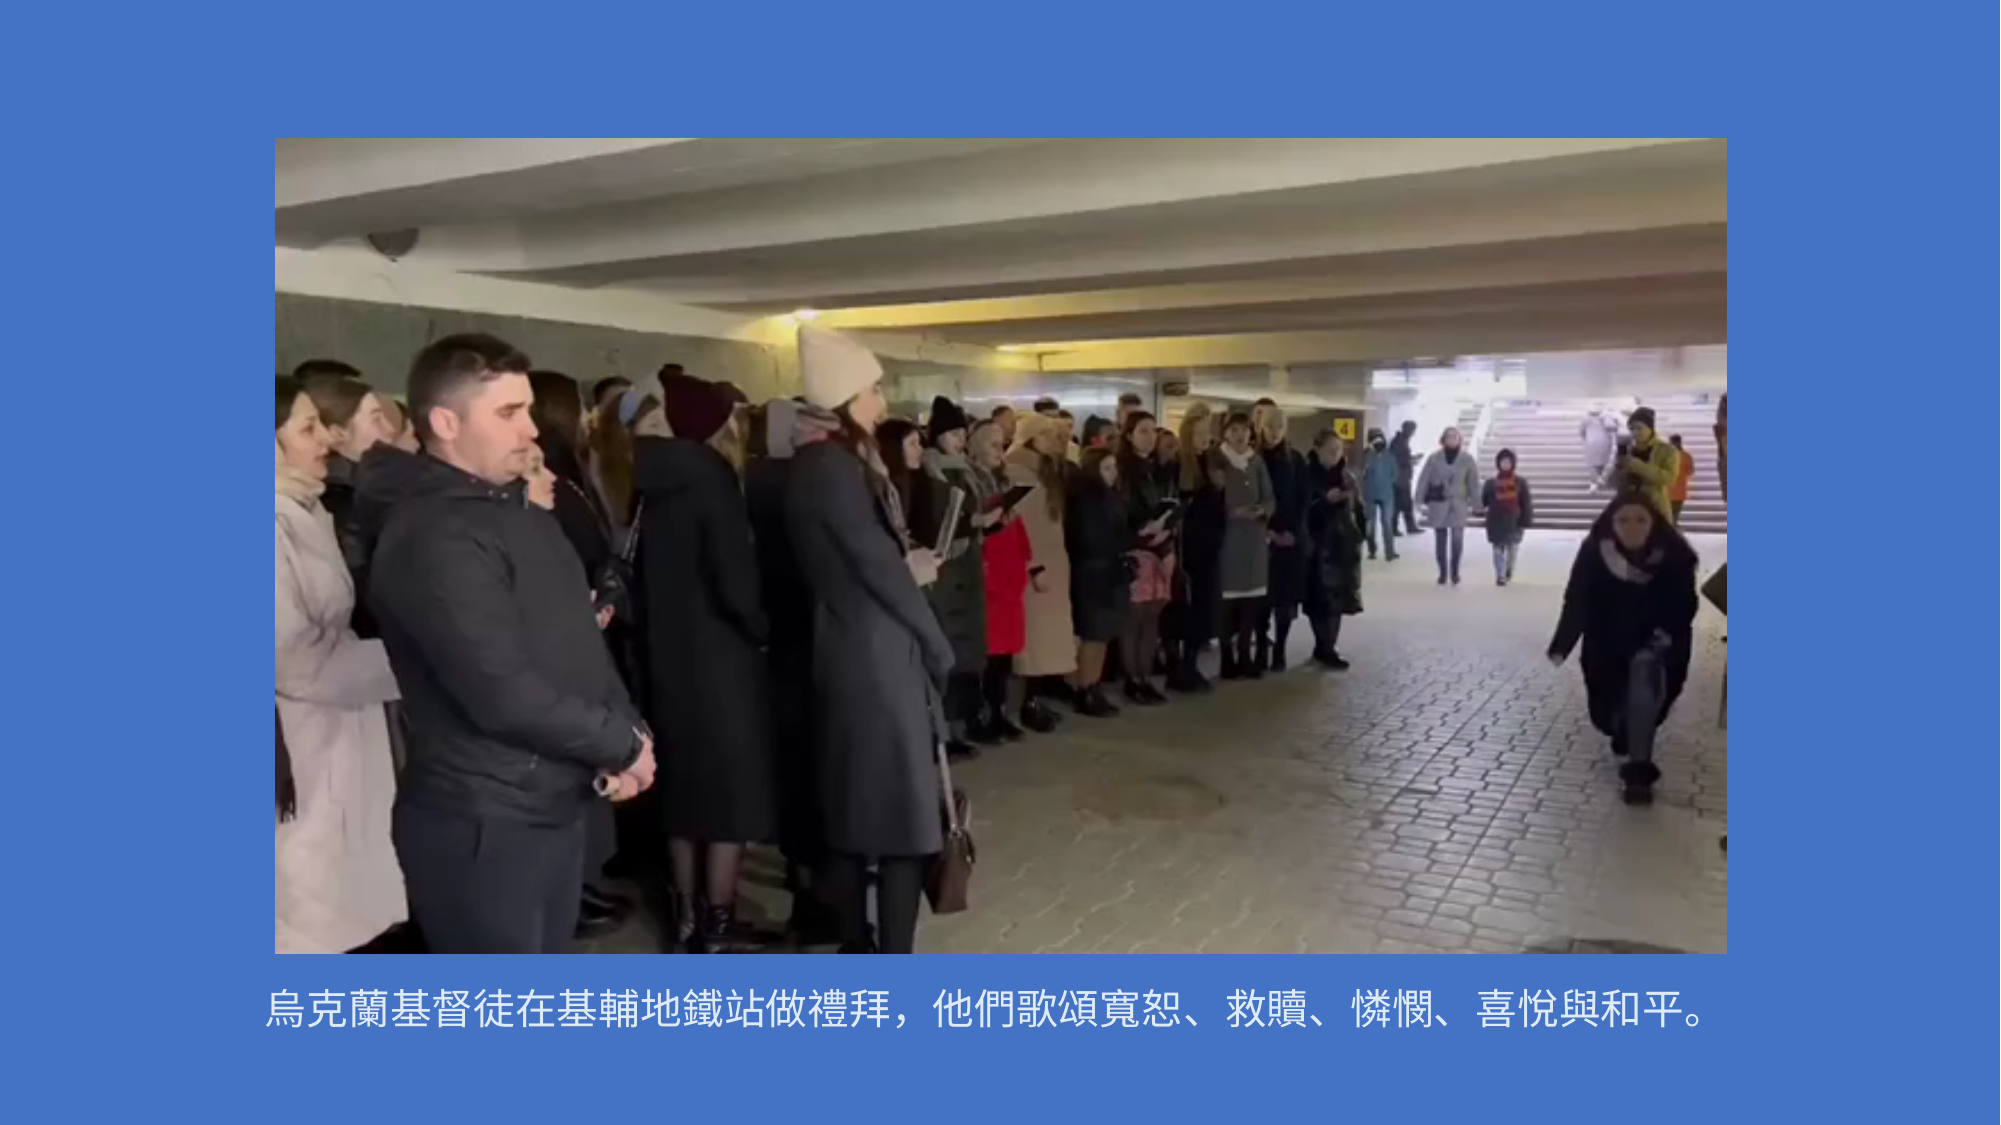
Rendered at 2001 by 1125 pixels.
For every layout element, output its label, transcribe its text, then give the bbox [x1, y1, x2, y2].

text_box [274, 137, 1728, 955]
text_box 烏克蘭基督徒在基輔地鐵站做禮拜，他們歌頌寬恕、救贖、憐憫、喜悅與和平。 [249, 975, 1800, 1040]
